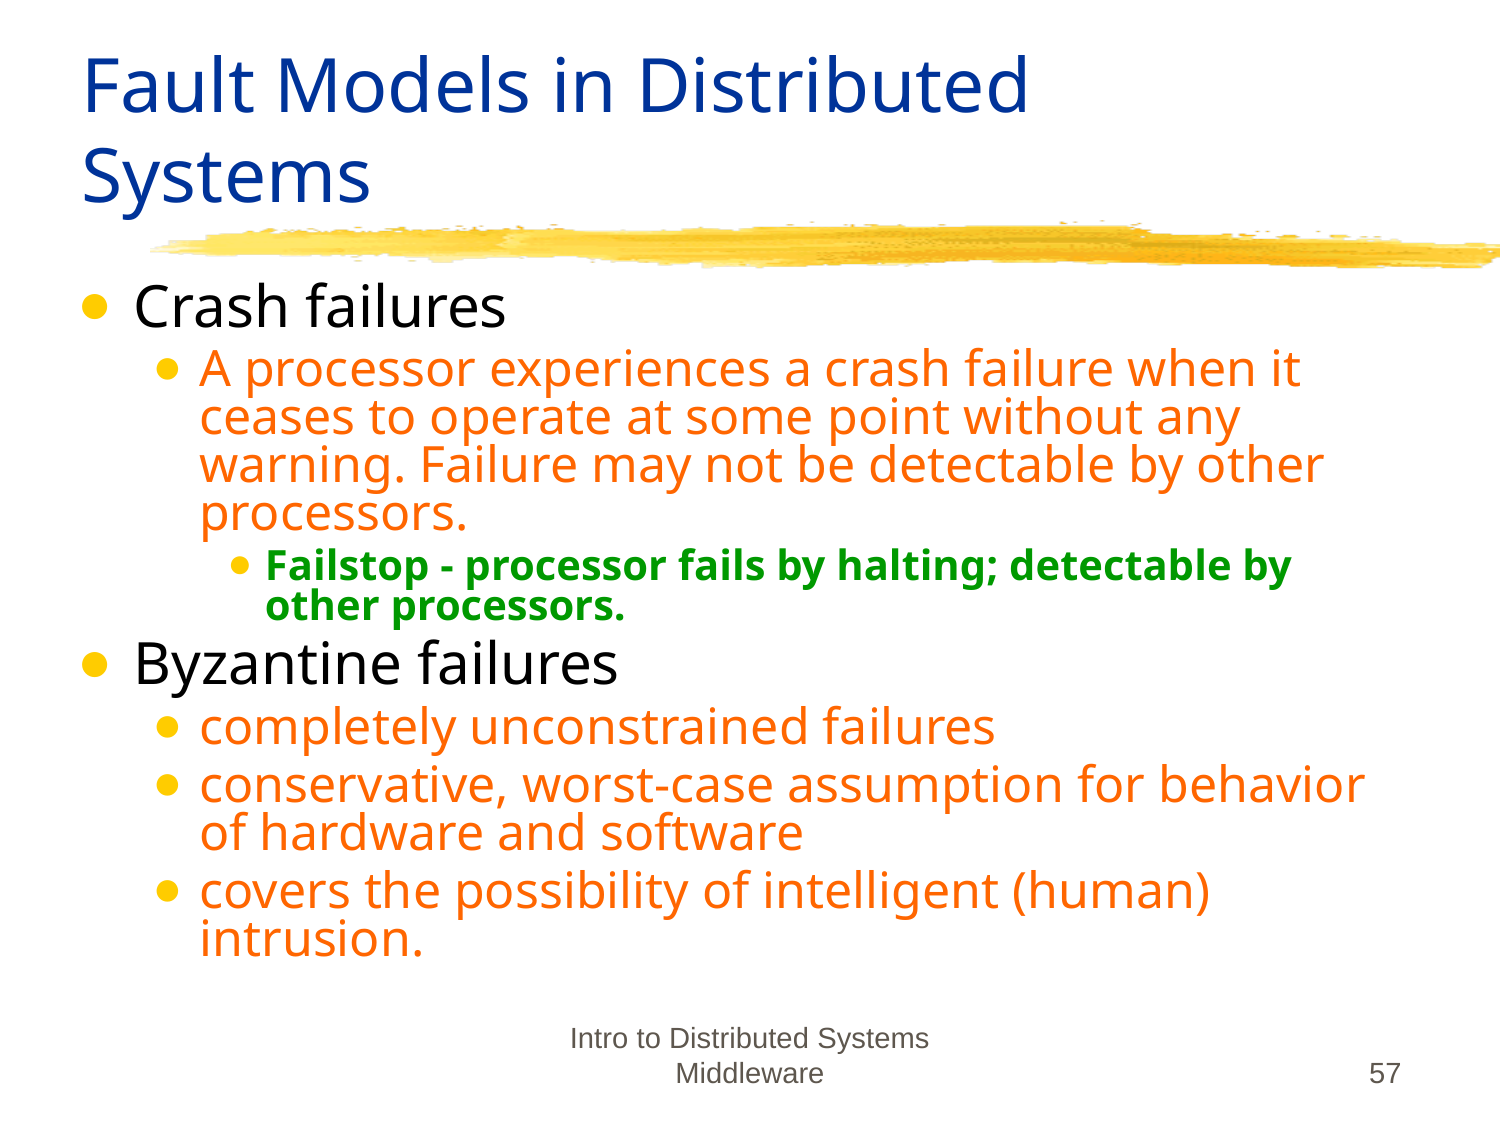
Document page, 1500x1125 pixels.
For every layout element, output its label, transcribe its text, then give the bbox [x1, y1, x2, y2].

title Fault Models in Distributed Systems [66, 37, 1342, 225]
list Crash failures A processor experiences a crash failure when it ceases to operate at some point without any warning. Failure may not be detectable by other processors. Failstop - processor fails by halting; detectable by other processors. Byzantine failures completely unconstrained failures conservative, worst-case assumption for behavior of hardware and software covers the possibility of intelligent (human) intrusion. [62, 274, 1417, 1001]
picture [150, 215, 1500, 279]
text_box Intro to Distributed Systems Middleware [512, 1021, 988, 1097]
text_box 57 [1104, 1021, 1417, 1097]
